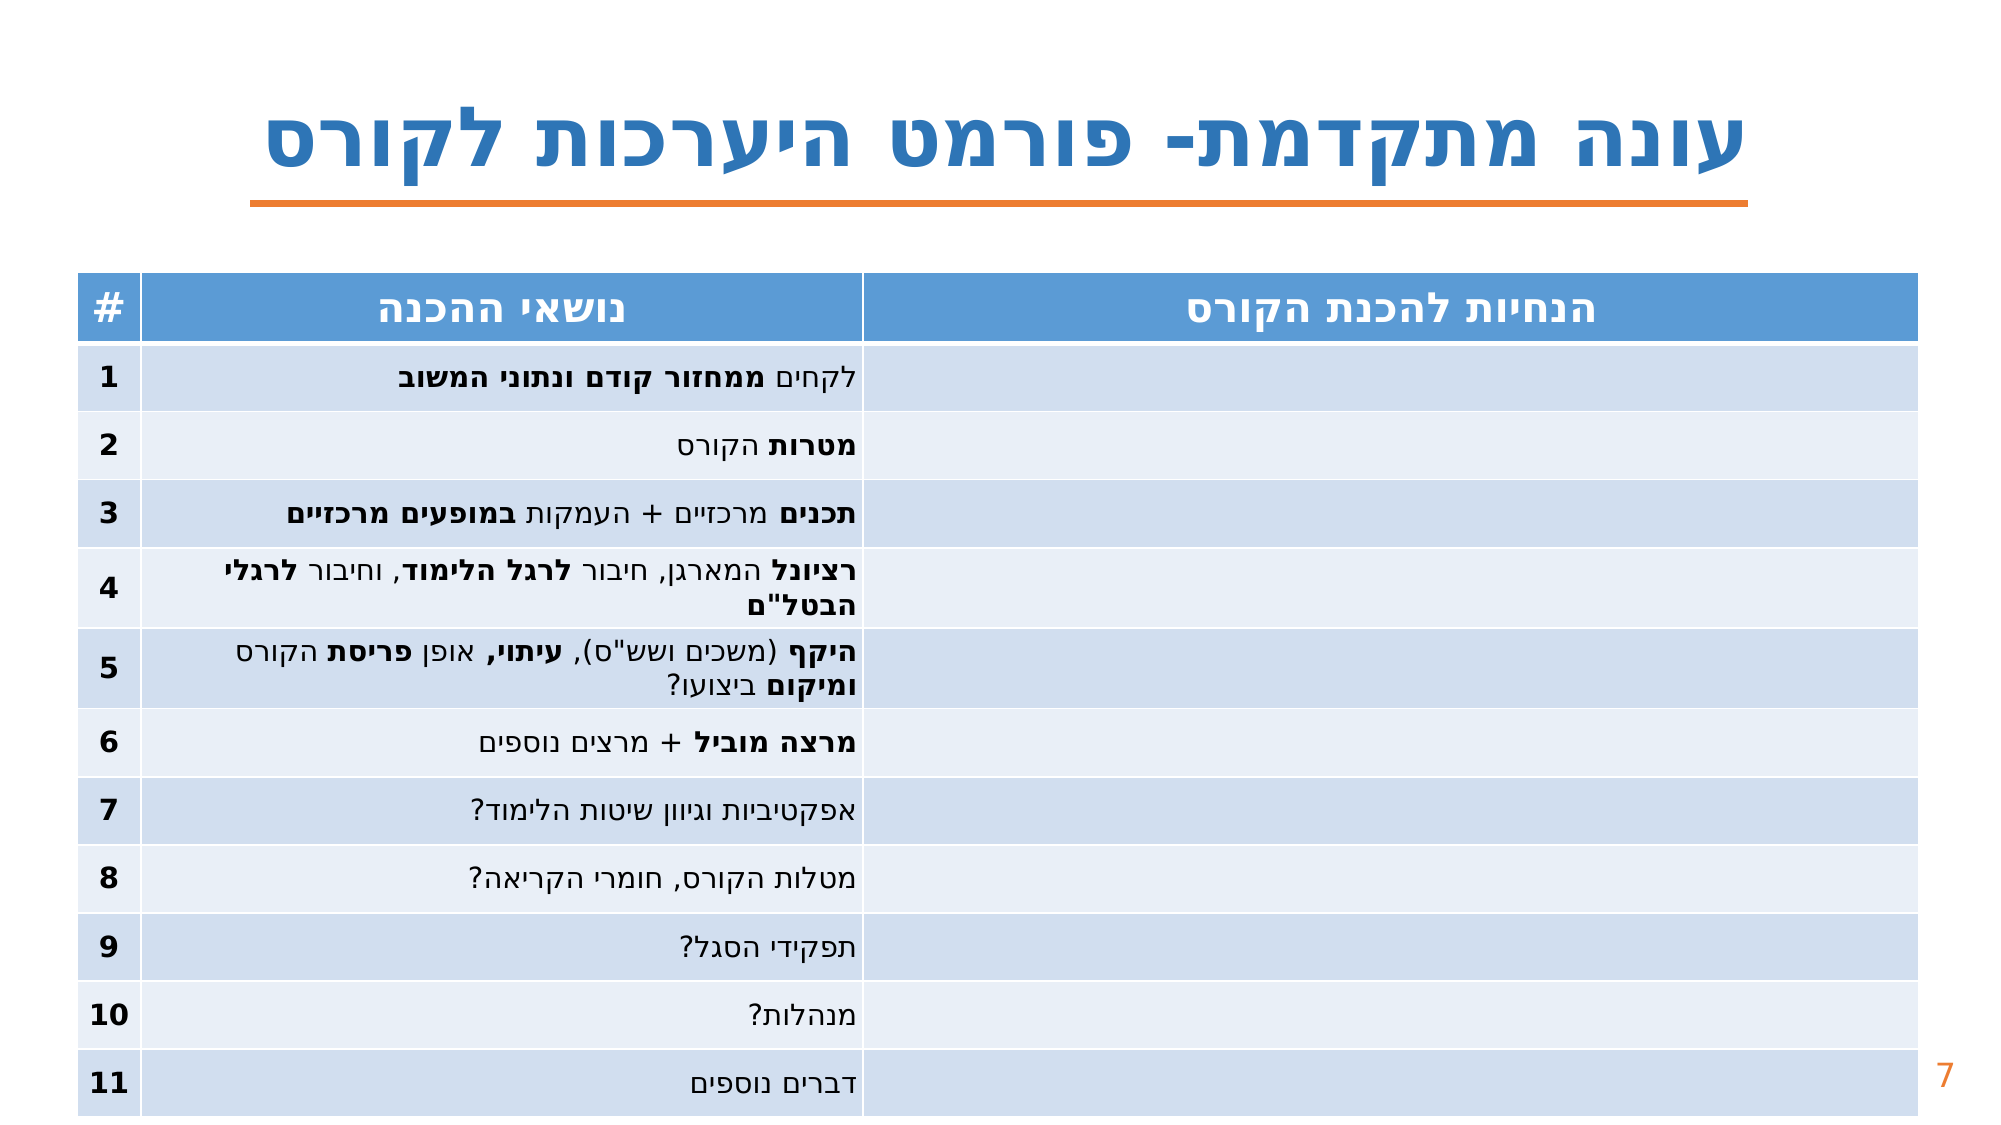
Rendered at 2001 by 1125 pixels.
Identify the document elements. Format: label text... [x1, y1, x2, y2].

table_cell 3 [78, 480, 140, 547]
table_cell מרצה מוביל + מרצים נוספים [142, 709, 862, 776]
table_cell 5 [78, 629, 140, 708]
table_cell [864, 778, 1918, 844]
table_cell דברים נוספים [142, 1050, 862, 1116]
table_cell [864, 549, 1918, 627]
table_cell [864, 914, 1918, 980]
table_cell [864, 346, 1918, 411]
table_cell מטלות הקורס, חומרי הקריאה? [142, 846, 862, 912]
table_cell [864, 1050, 1918, 1116]
table_cell [864, 846, 1918, 912]
table_cell [864, 412, 1918, 479]
table_cell [864, 709, 1918, 776]
table_header # [78, 273, 140, 341]
table_cell 1 [78, 346, 140, 411]
table_header נושאי ההכנה [142, 273, 862, 341]
table_cell 7 [78, 778, 140, 844]
table_cell היקף (משכים ושש"ס), עיתוי, אופן פריסת הקורס ומיקום ביצועו? [142, 629, 862, 708]
table_cell 11 [78, 1050, 140, 1116]
table_cell 10 [78, 982, 140, 1048]
title עונה מתקדמת- פורמט היערכות לקורס [143, 30, 1869, 248]
table_cell רציונל המארגן, חיבור לרגל הלימוד, וחיבור לרגלי הבטל"ם [142, 549, 862, 627]
table_cell לקחים ממחזור קודם ונתוני המשוב [142, 346, 862, 411]
table_cell אפקטיביות וגיוון שיטות הלימוד? [142, 778, 862, 844]
table_cell 4 [78, 549, 140, 627]
table_cell 6 [78, 709, 140, 776]
table_cell 9 [78, 914, 140, 980]
table_header הנחיות להכנת הקורס [864, 273, 1918, 341]
table_cell [864, 629, 1918, 708]
table_cell תפקידי הסגל? [142, 914, 862, 980]
table_cell 2 [78, 412, 140, 479]
table_cell תכנים מרכזיים + העמקות במופעים מרכזיים [142, 480, 862, 547]
table_cell 8 [78, 846, 140, 912]
table_cell [864, 982, 1918, 1048]
table_cell מנהלות? [142, 982, 862, 1048]
table_cell [864, 480, 1918, 547]
table_cell מטרות הקורס [142, 412, 862, 479]
